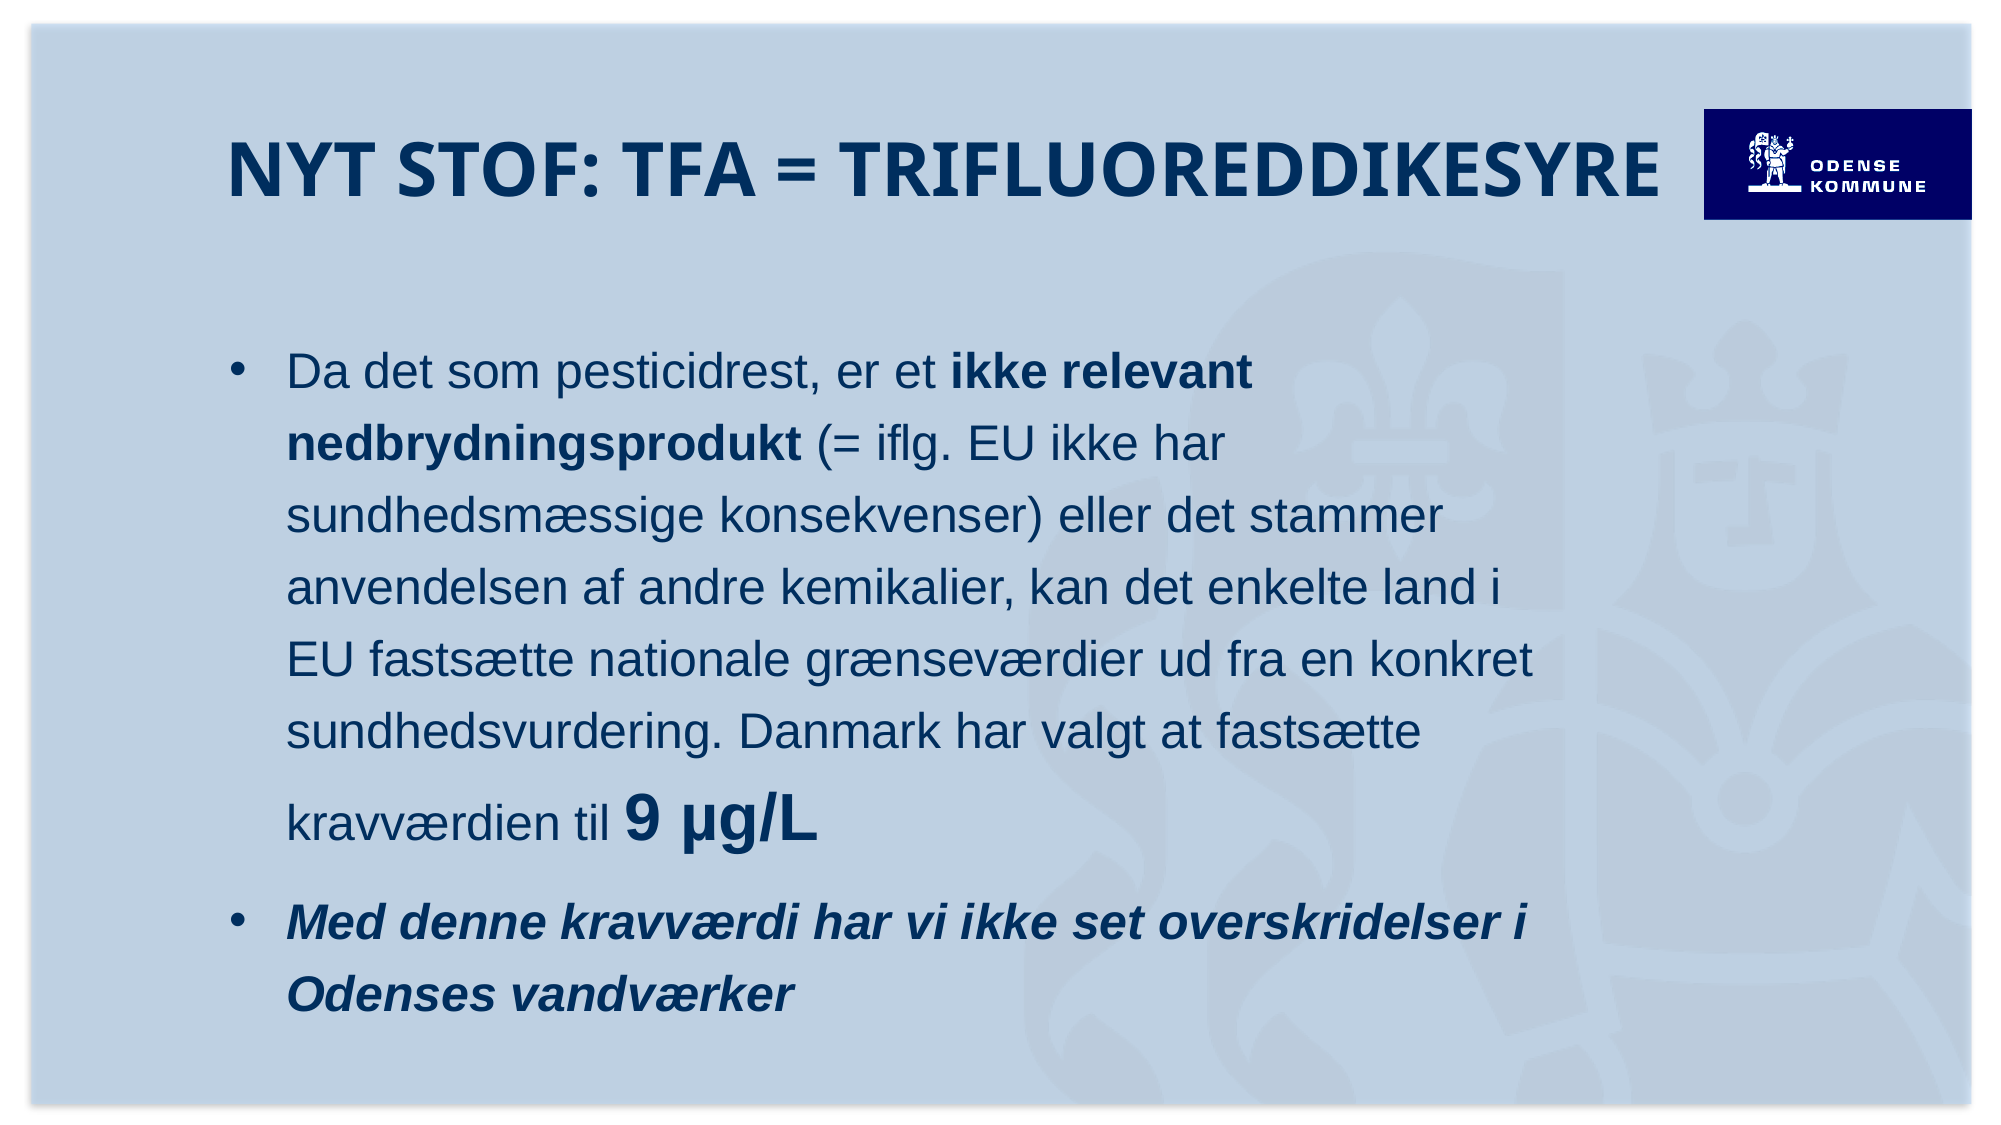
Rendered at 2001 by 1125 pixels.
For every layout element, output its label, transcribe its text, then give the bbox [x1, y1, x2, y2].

picture [855, 109, 1972, 1107]
subtitle Da det som pesticidrest, er et ikke relevant nedbrydningsprodukt (= iflg. EU ikke har sundhedsmæssige konsekvenser) eller det stammer anvendelsen af andre kemikalier, kan det enkelte land i EU fastsætte nationale grænseværdier ud fra en konkret sundhedsvurdering. Danmark har valgt at fastsætte kravværdien til 9 µg/L Med denne kravværdi har vi ikke set overskridelser i Odenses vandværker [229, 326, 1548, 1071]
title Nyt stof: TFA = Trifluoreddikesyre [210, 113, 1697, 220]
